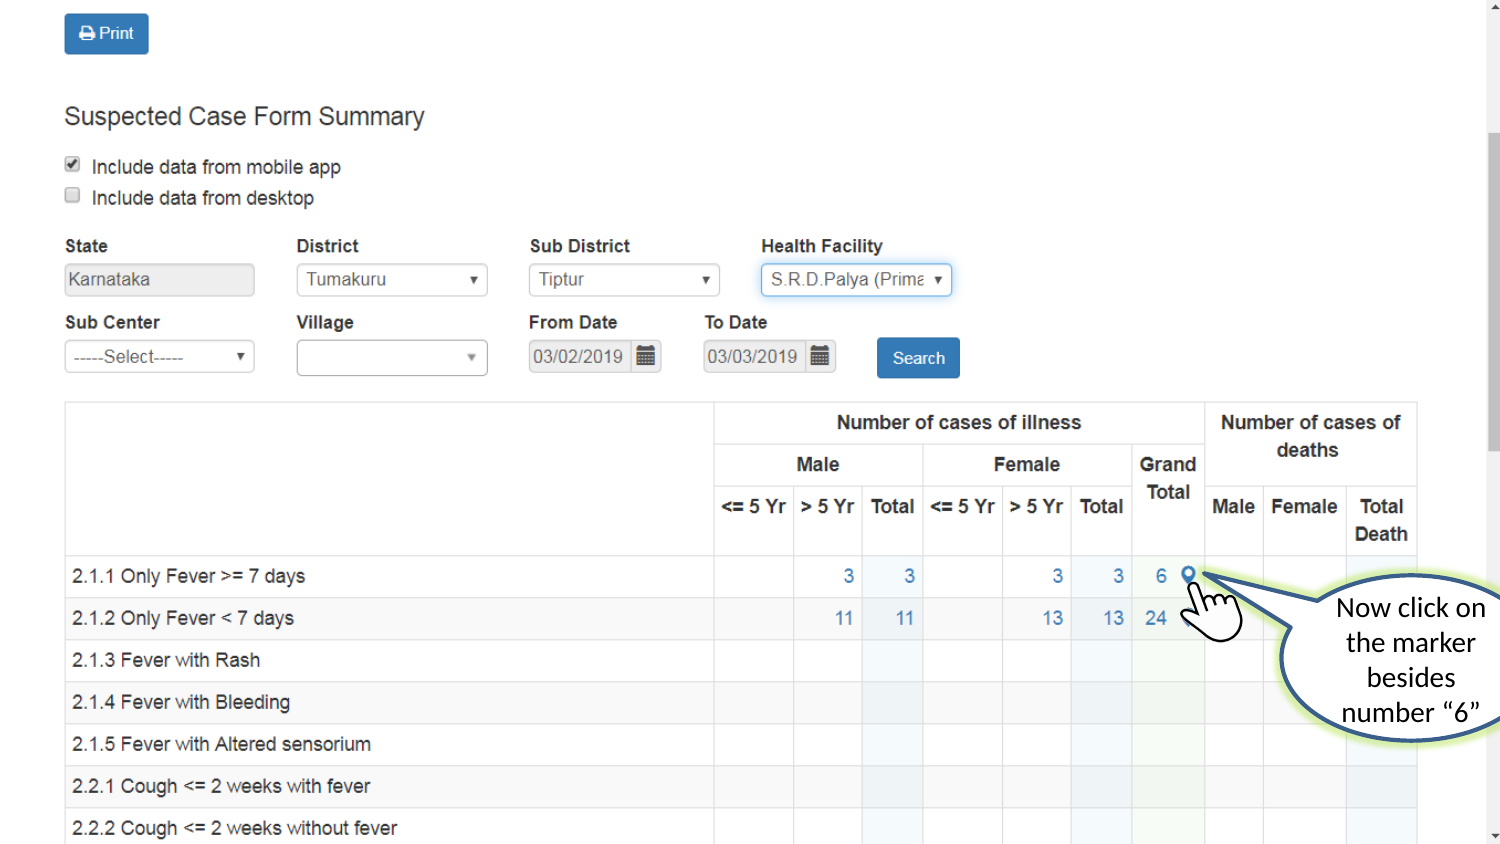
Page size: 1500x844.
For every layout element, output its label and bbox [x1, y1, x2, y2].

picture [1170, 566, 1248, 645]
list [0, 0, 1500, 844]
